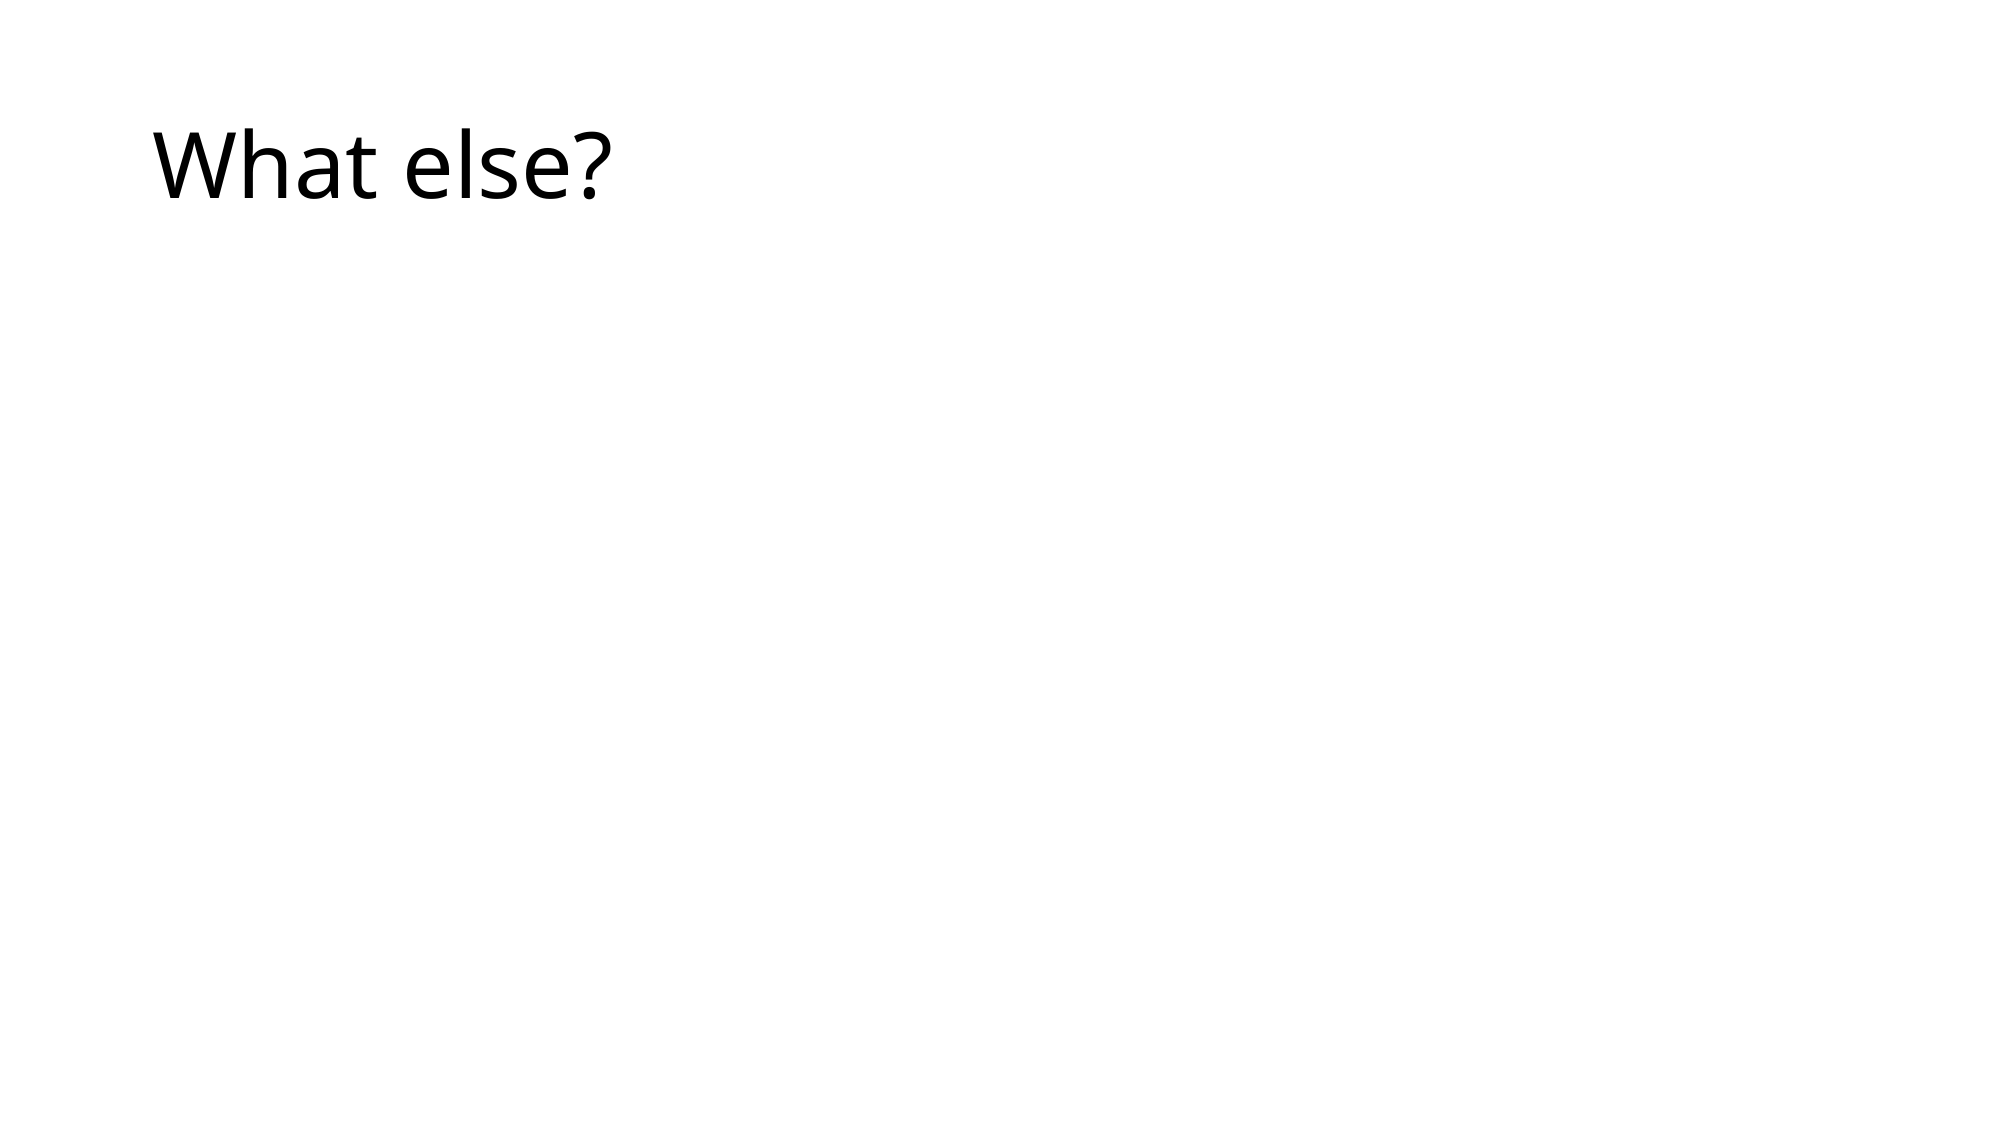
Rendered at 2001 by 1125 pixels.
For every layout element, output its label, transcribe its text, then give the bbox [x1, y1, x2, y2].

title What else? [137, 59, 1863, 278]
